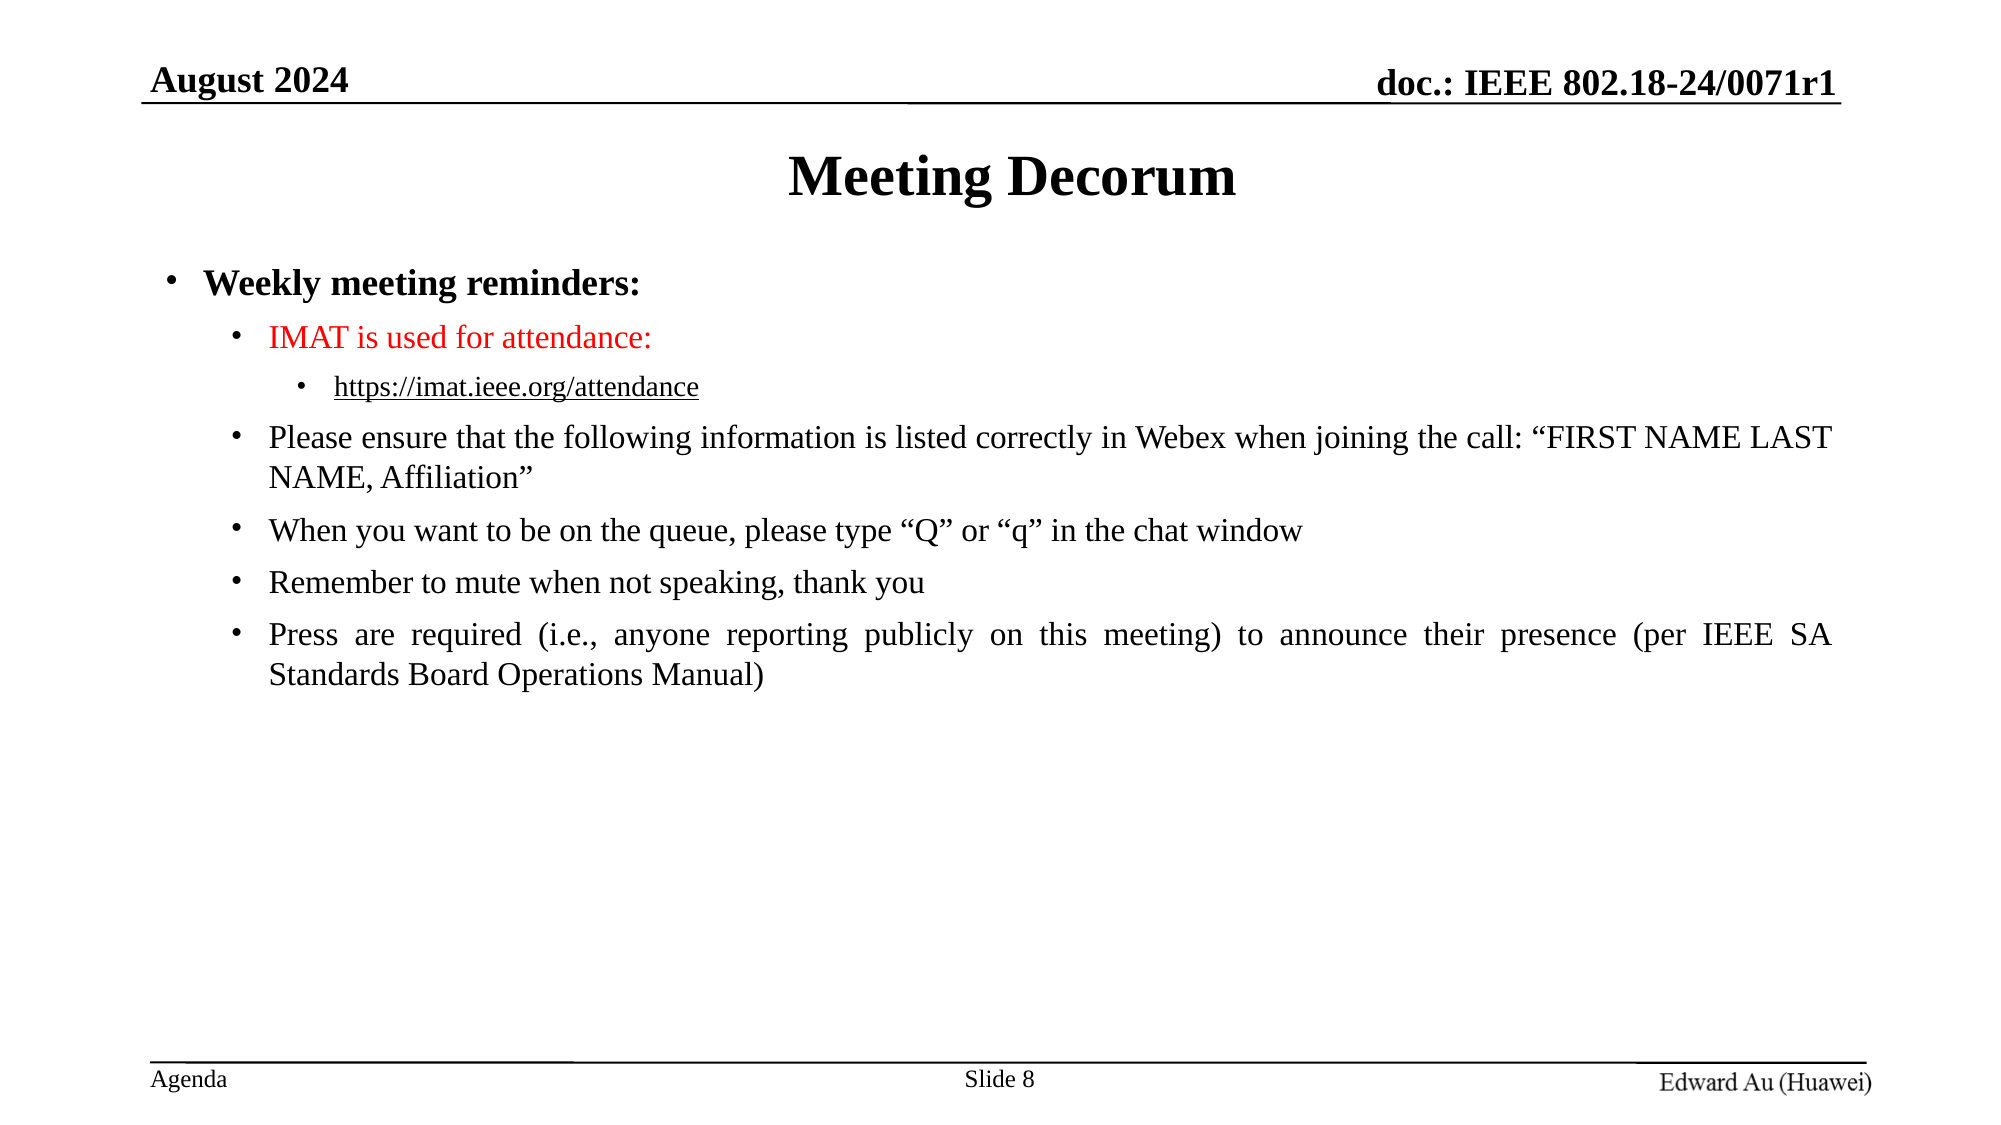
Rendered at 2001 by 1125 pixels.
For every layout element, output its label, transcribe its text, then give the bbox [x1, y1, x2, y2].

slide_number Slide 8 [933, 1061, 1067, 1123]
title Meeting Decorum [162, 99, 1864, 246]
list Weekly meeting reminders: IMAT is used for attendance: https://imat.ieee.org/attendance Please ensure that the following information is listed correctly in Webex when joining the call: “FIRST NAME LAST NAME, Affiliation” When you want to be on the queue, please type “Q” or “q” in the chat window Remember to mute when not speaking, thank you Press are required (i.e., anyone reporting publicly on this meeting) to announce their presence (per IEEE SA Standards Board Operations Manual) [149, 250, 1869, 926]
picture [1174, 1058, 1887, 1113]
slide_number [149, 54, 651, 101]
